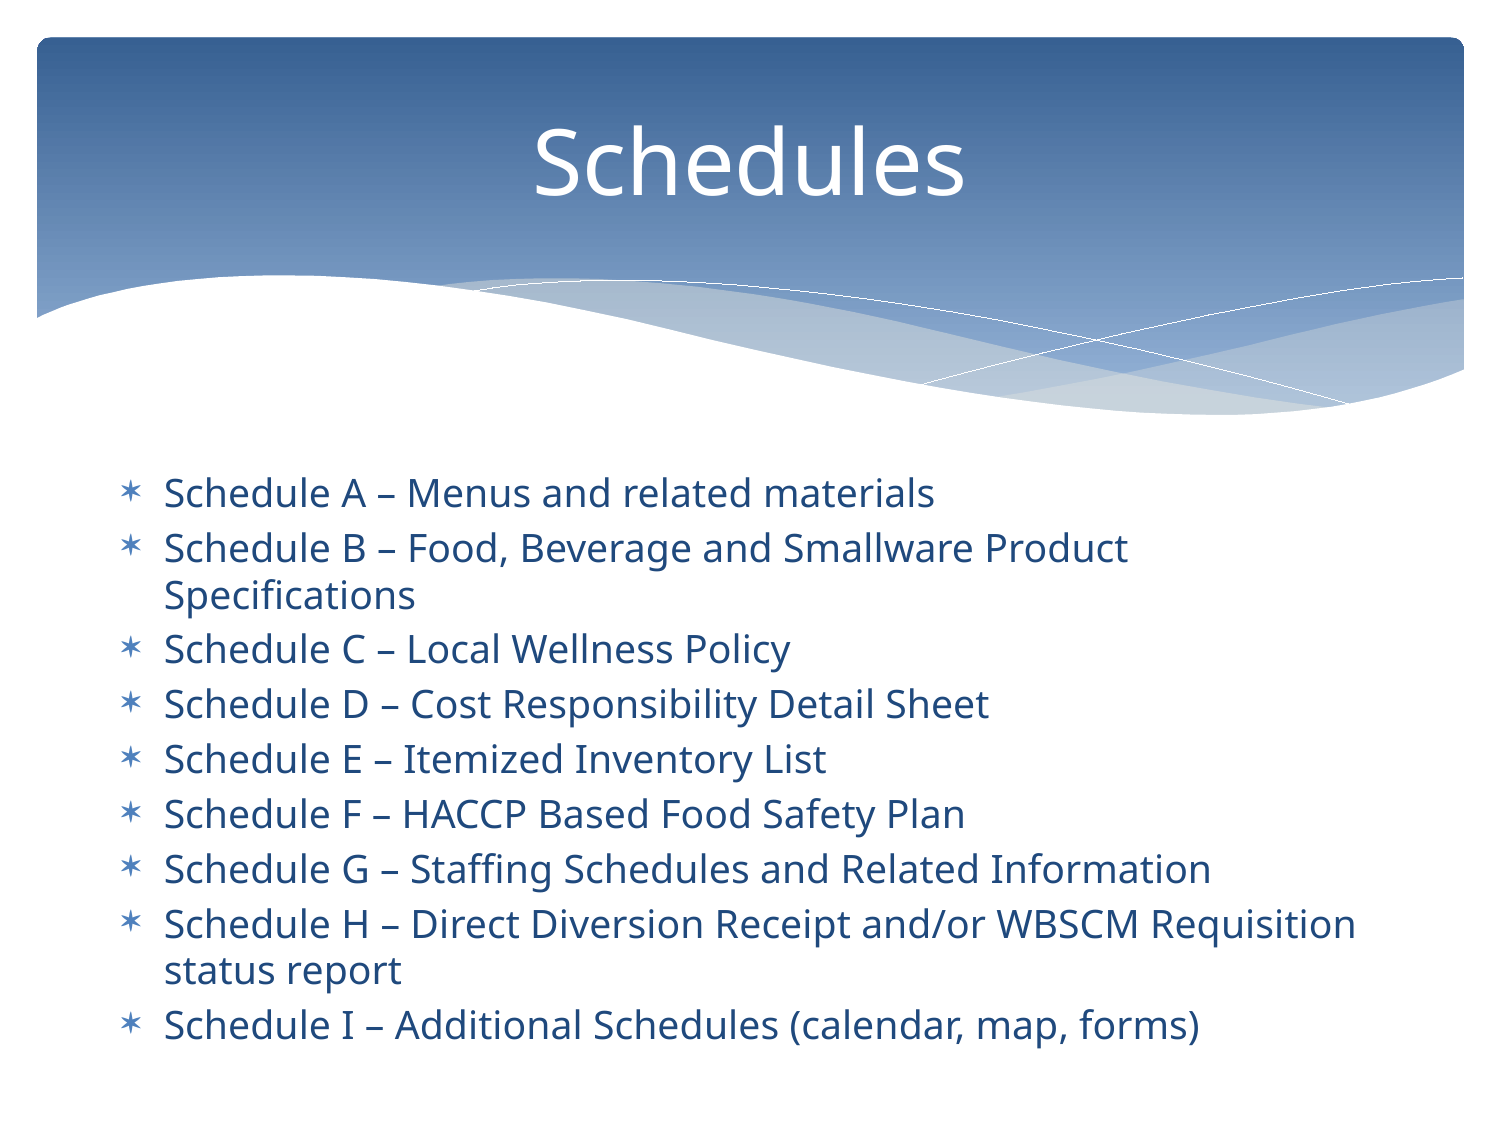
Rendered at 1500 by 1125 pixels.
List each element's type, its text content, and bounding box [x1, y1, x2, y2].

list Schedule A – Menus and related materials Schedule B – Food, Beverage and Smallware Product Specifications Schedule C – Local Wellness Policy Schedule D – Cost Responsibility Detail Sheet Schedule E – Itemized Inventory List Schedule F – HACCP Based Food Safety Plan Schedule G – Staffing Schedules and Related Information Schedule H – Direct Diversion Receipt and/or WBSCM Requisition status report Schedule I – Additional Schedules (calendar, map, forms) [106, 328, 1400, 1063]
title Schedules [75, 55, 1425, 261]
